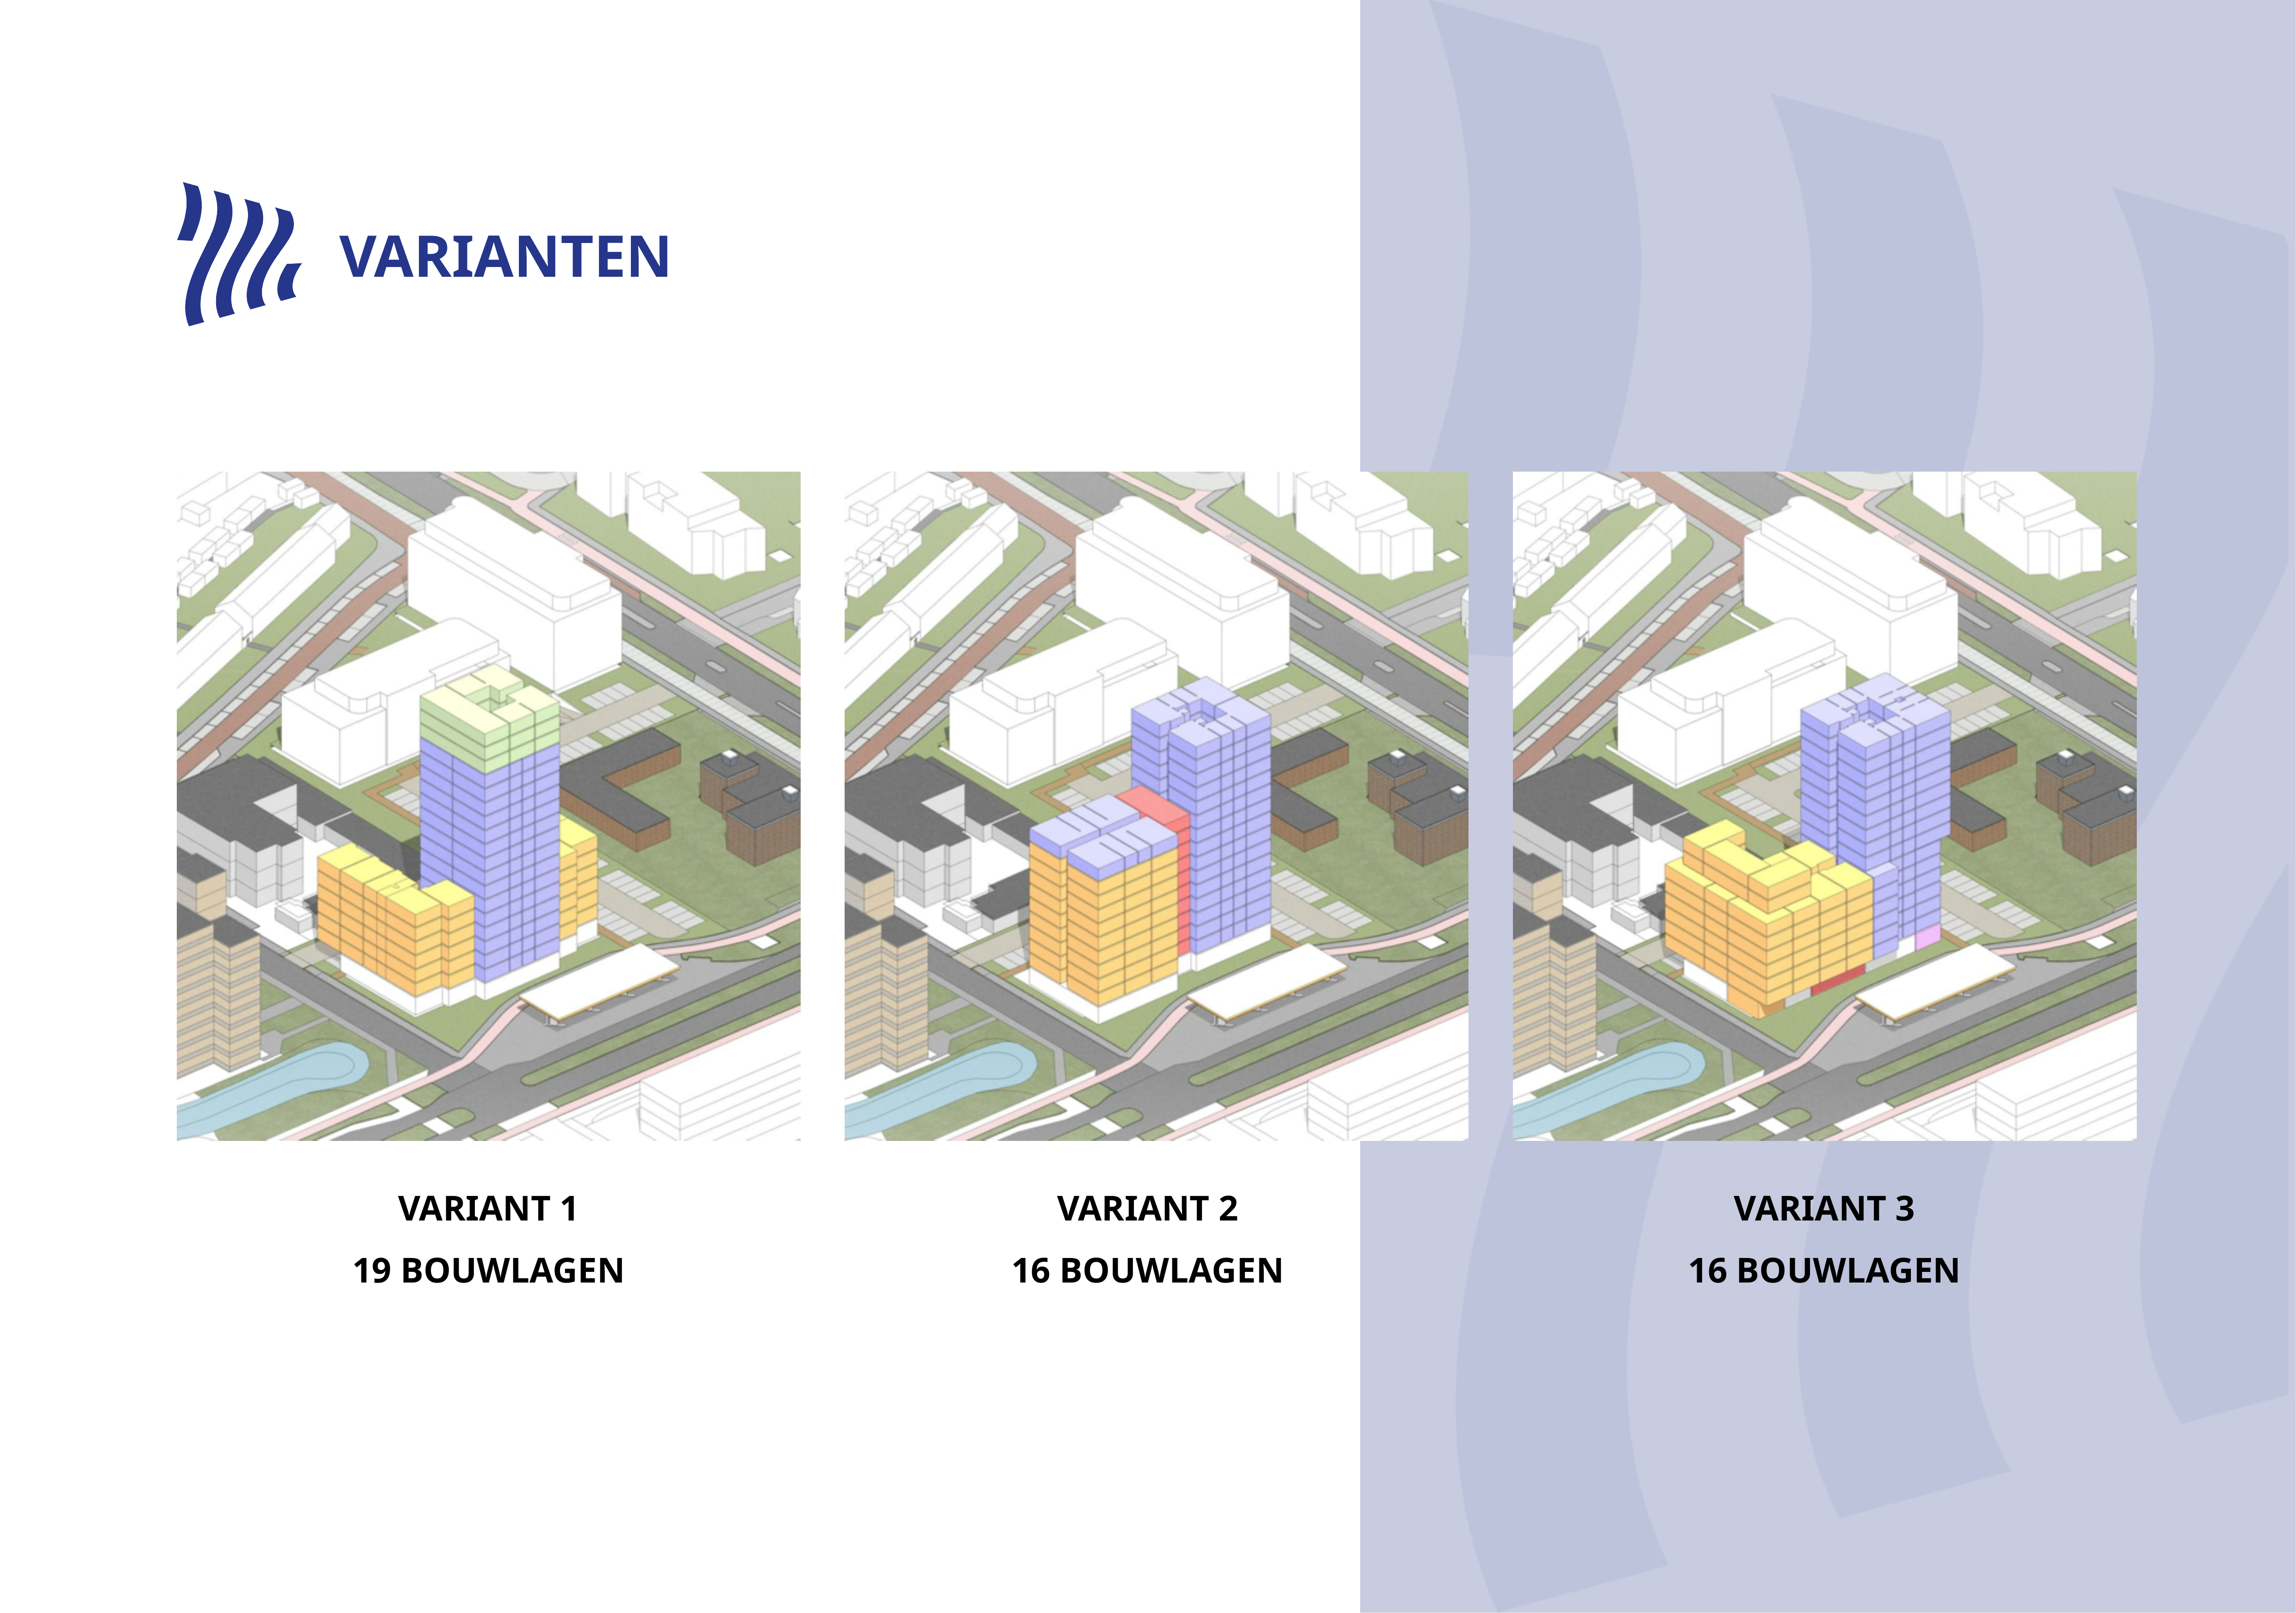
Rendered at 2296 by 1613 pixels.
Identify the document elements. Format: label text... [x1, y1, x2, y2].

picture [177, 181, 304, 326]
text_box [1360, 0, 1363, 216]
text_box VARIANTEN [332, 216, 1363, 292]
picture [845, 0, 2289, 1613]
picture [177, 472, 801, 1141]
text_box [1360, 292, 1363, 472]
text_box [2289, 0, 2296, 1613]
text_box VARIANT 1 19 BOUWLAGEN [317, 1162, 661, 1293]
text_box [1360, 1141, 1363, 1613]
text_box VARIANT 2 16 BOUWLAGEN [976, 1162, 1320, 1293]
